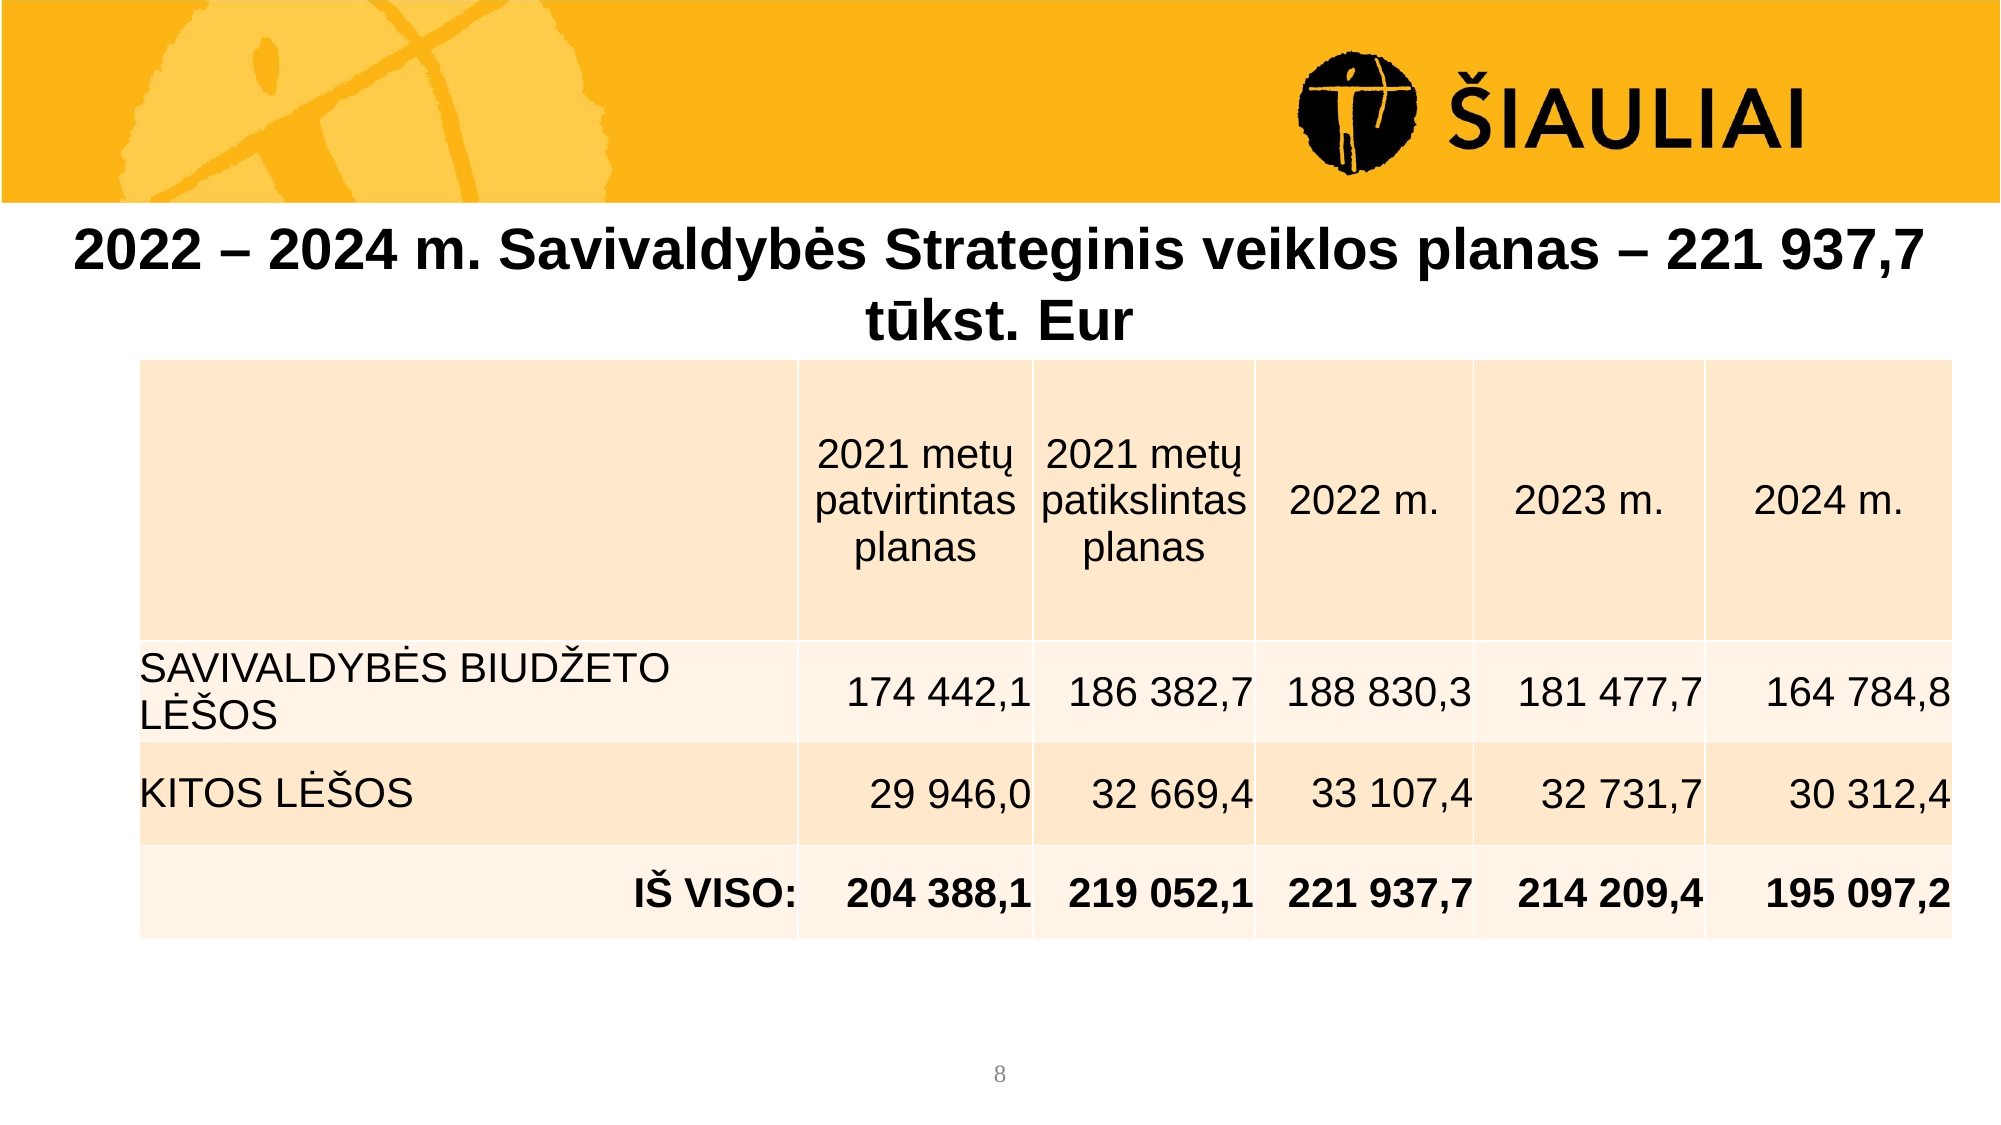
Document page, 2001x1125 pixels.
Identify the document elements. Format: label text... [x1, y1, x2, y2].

table_cell 195 097,2 [1706, 846, 1952, 939]
text_box 8 [662, 1042, 1338, 1103]
table_cell 181 477,7 [1474, 642, 1704, 741]
table_cell 32 669,4 [1034, 742, 1254, 845]
table_cell KITOS LĖŠOS [140, 742, 797, 845]
table_header 2022 m. [1256, 360, 1473, 640]
table_cell 219 052,1 [1034, 846, 1254, 939]
picture [1, 0, 2000, 203]
table_header 2024 m. [1706, 360, 1952, 640]
table_cell 29 946,0 [799, 742, 1032, 845]
table_header 2021 metų patikslintas planas [1034, 360, 1254, 640]
table_cell 32 731,7 [1474, 742, 1704, 845]
table_cell 204 388,1 [799, 846, 1032, 939]
text_box 2022 – 2024 m. Savivaldybės Strateginis veiklos planas – 221 937,7 tūkst. Eur [46, 203, 1954, 360]
table_cell 164 784,8 [1706, 642, 1952, 741]
table_cell 174 442,1 [799, 642, 1032, 741]
table_cell SAVIVALDYBĖS BIUDŽETO LĖŠOS [140, 642, 797, 741]
table_cell IŠ VISO: [140, 846, 797, 939]
table_cell 188 830,3 [1256, 642, 1473, 741]
table_header [140, 360, 797, 640]
table_header 2021 metų patvirtintas planas [799, 360, 1032, 640]
table_cell 33 107,4 [1256, 742, 1473, 845]
table_header 2023 m. [1474, 360, 1704, 640]
table_cell 214 209,4 [1474, 846, 1704, 939]
table_cell 30 312,4 [1706, 742, 1952, 845]
table_cell 221 937,7 [1256, 846, 1473, 939]
table_cell 186 382,7 [1034, 642, 1254, 741]
